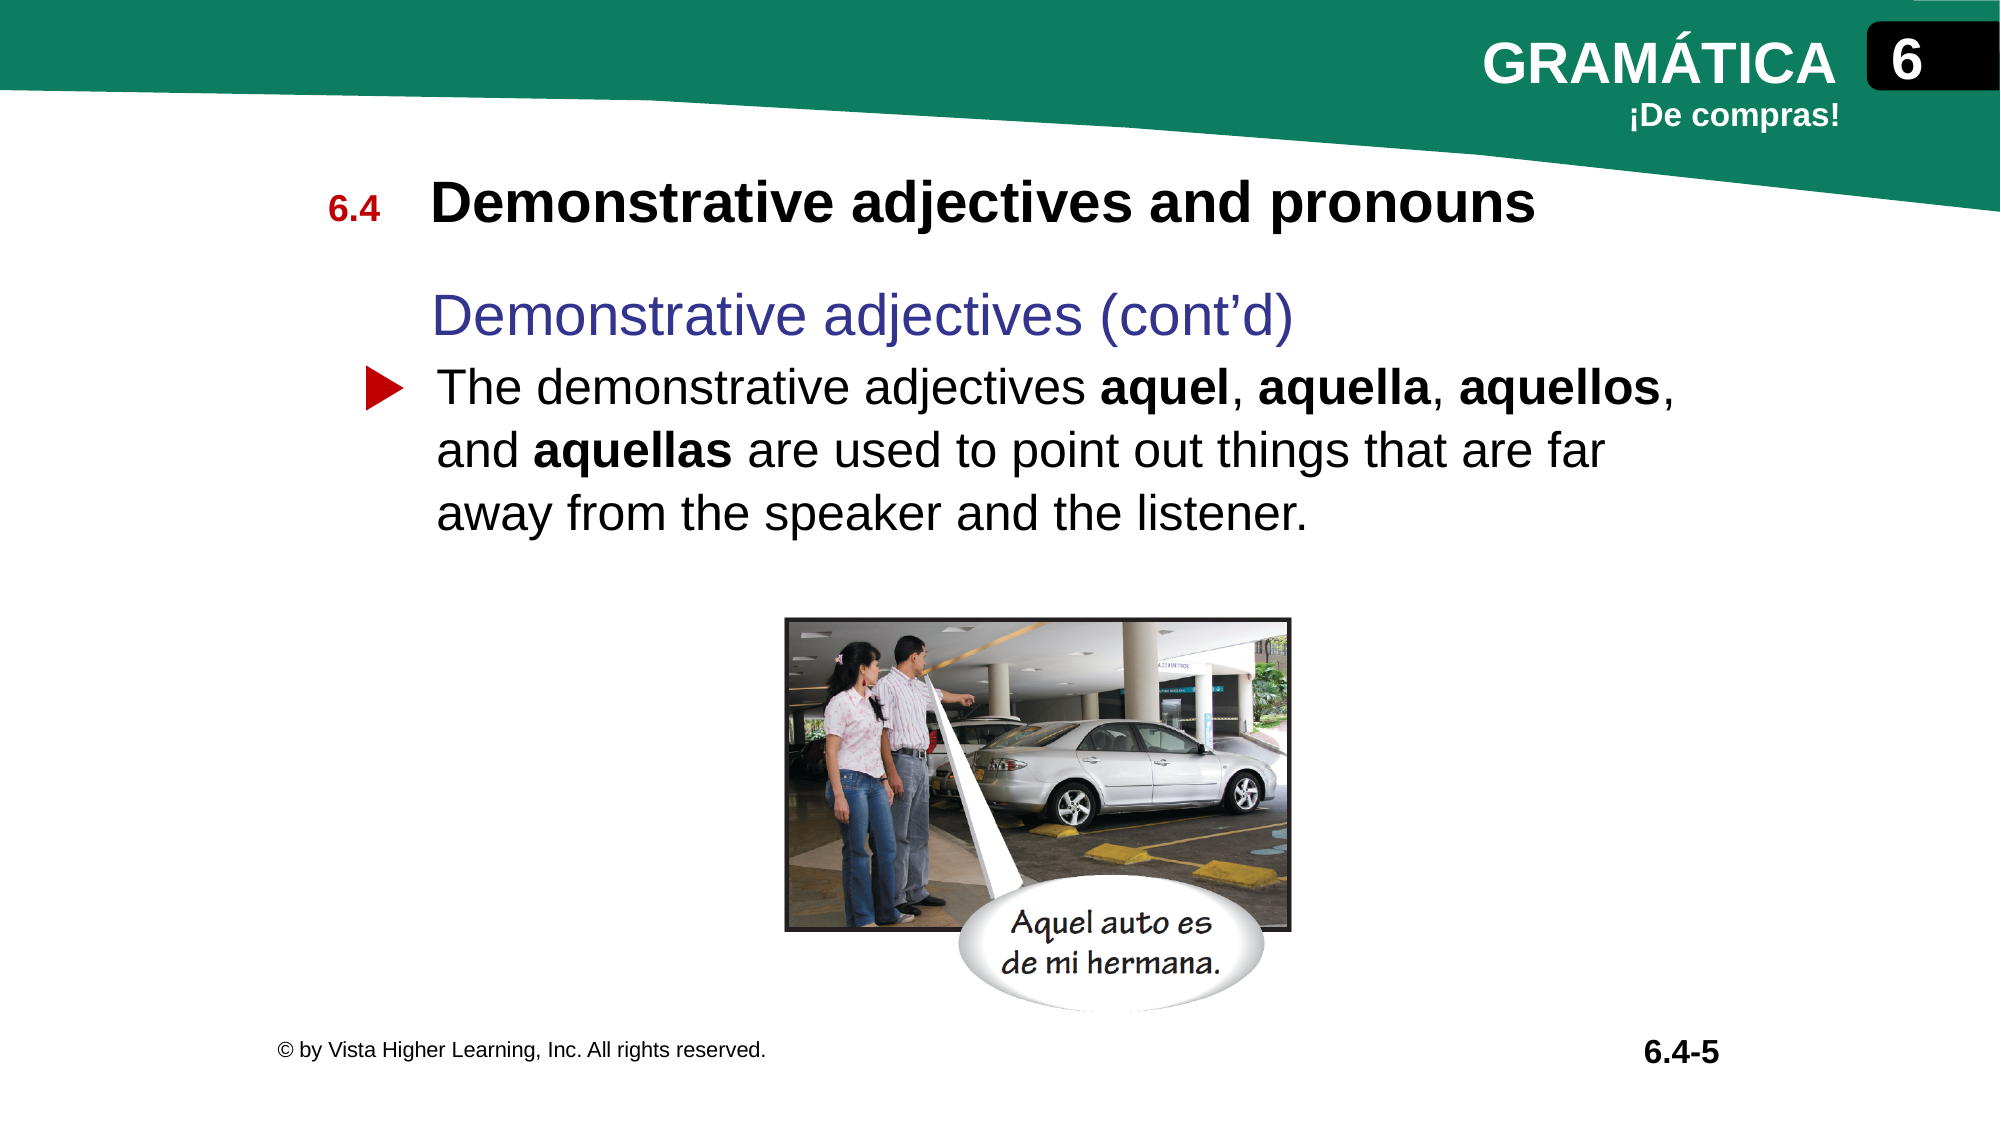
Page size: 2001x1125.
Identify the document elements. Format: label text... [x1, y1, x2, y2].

list The demonstrative adjectives aquel, aquella, aquellos, and aquellas are used to point out things that are far away from the speaker and the listener. [346, 344, 1730, 606]
text_box Demonstrative adjectives (cont’d) [416, 269, 1659, 355]
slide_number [1283, 1023, 1735, 1077]
text_box [365, 364, 405, 412]
footer © by Vista Higher Learning, Inc. All rights reserved. [262, 1023, 1231, 1076]
picture [777, 612, 1309, 1023]
